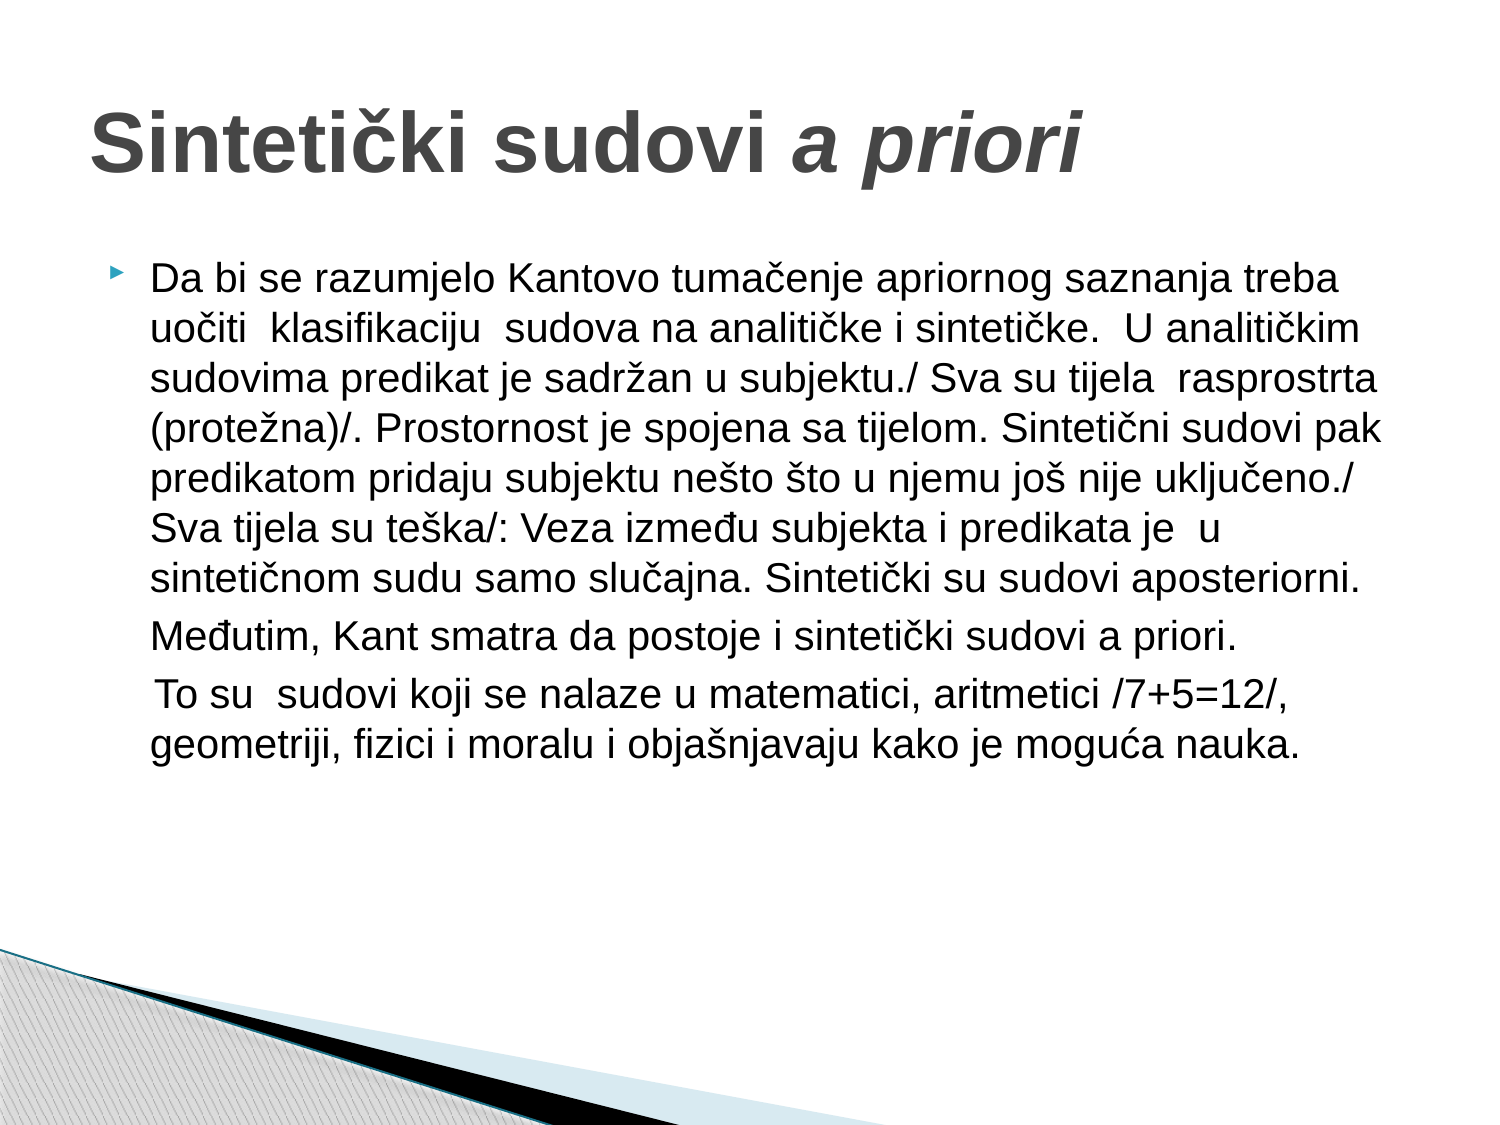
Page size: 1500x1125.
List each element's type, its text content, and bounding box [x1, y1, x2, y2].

list Da bi se razumjelo Kantovo tumačenje apriornog saznanja treba uočiti klasifikaciju sudova na analitičke i sintetičke. U analitičkim sudovima predikat je sadržan u subjektu./ Sva su tijela rasprostrta (protežna)/. Prostornost je spojena sa tijelom. Sintetični sudovi pak predikatom pridaju subjektu nešto što u njemu još nije uključeno./ Sva tijela su teška/: Veza između subjekta i predikata je u sintetičnom sudu samo slučajna. Sintetički su sudovi aposteriorni. Međutim, Kant smatra da postoje i sintetički sudovi a priori. To su sudovi koji se nalaze u matematici, aritmetici /7+5=12/, geometriji, fizici i moralu i objašnjavaju kako je moguća nauka. [74, 242, 1426, 986]
title Sintetički sudovi a priori [75, 45, 1425, 233]
